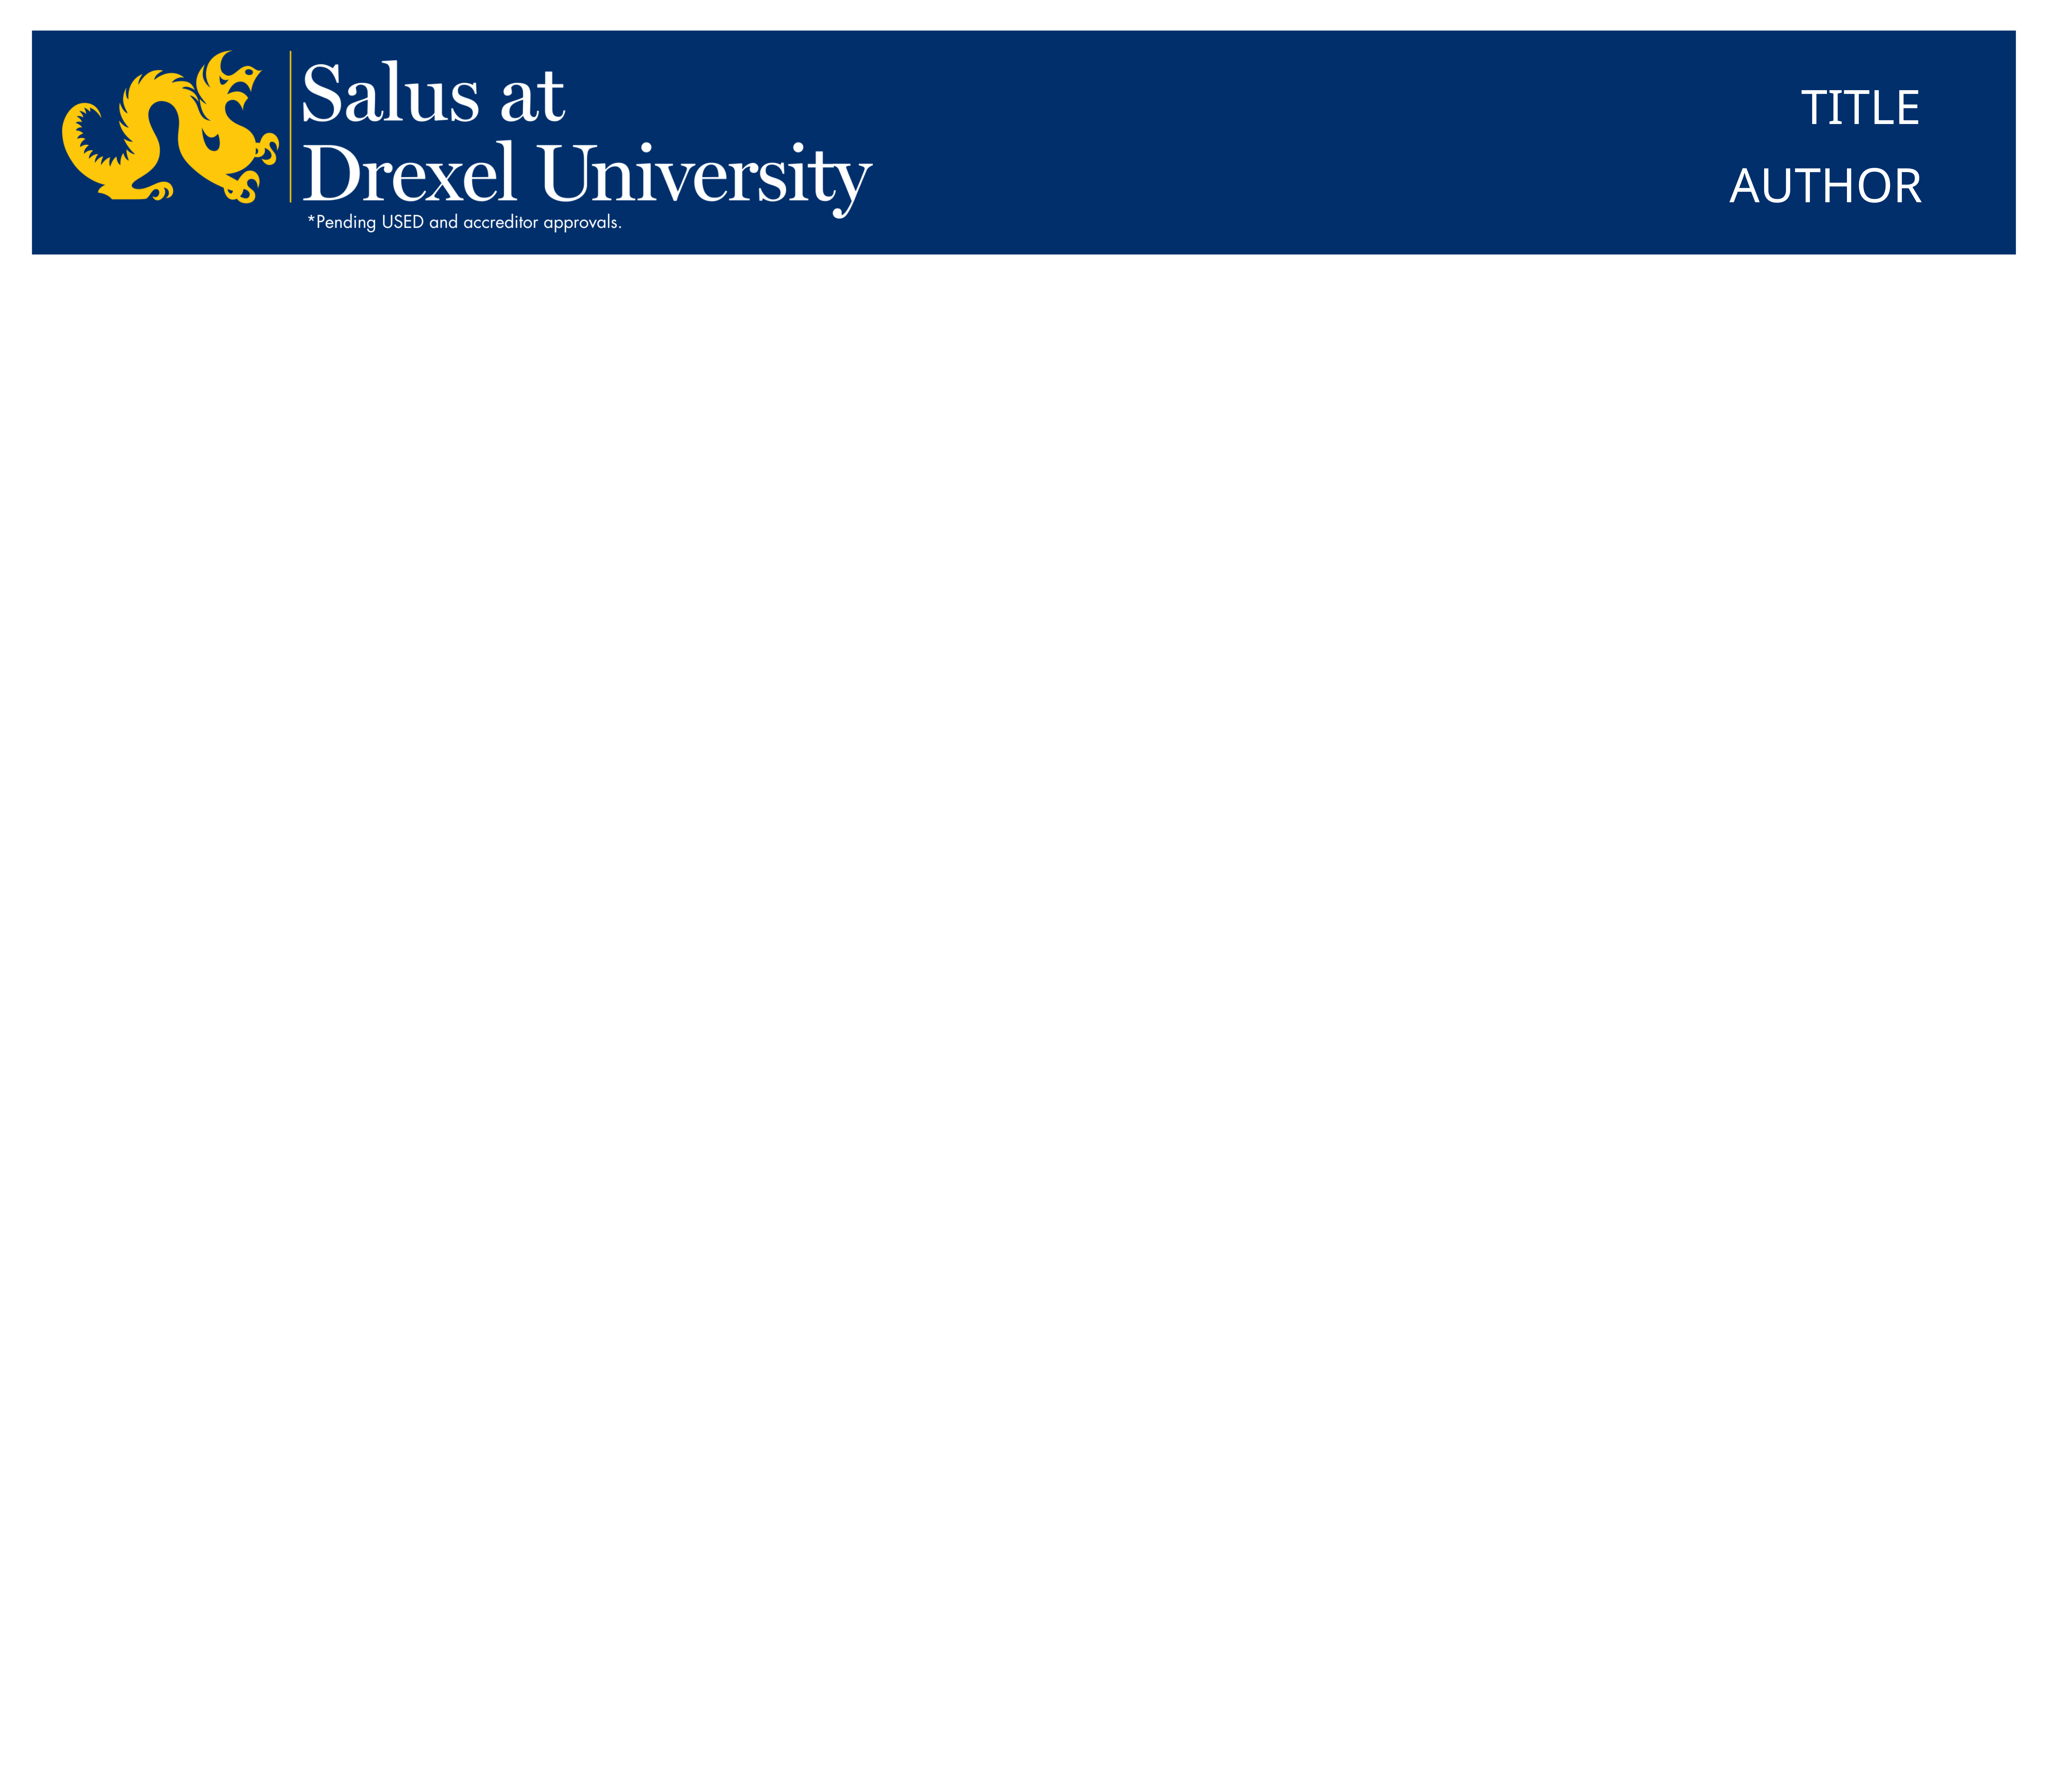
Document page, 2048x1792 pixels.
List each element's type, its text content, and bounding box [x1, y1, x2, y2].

text_box TITLE [1453, 75, 1926, 136]
text_box AUTHOR [1454, 153, 1927, 214]
picture [0, 0, 2048, 1791]
